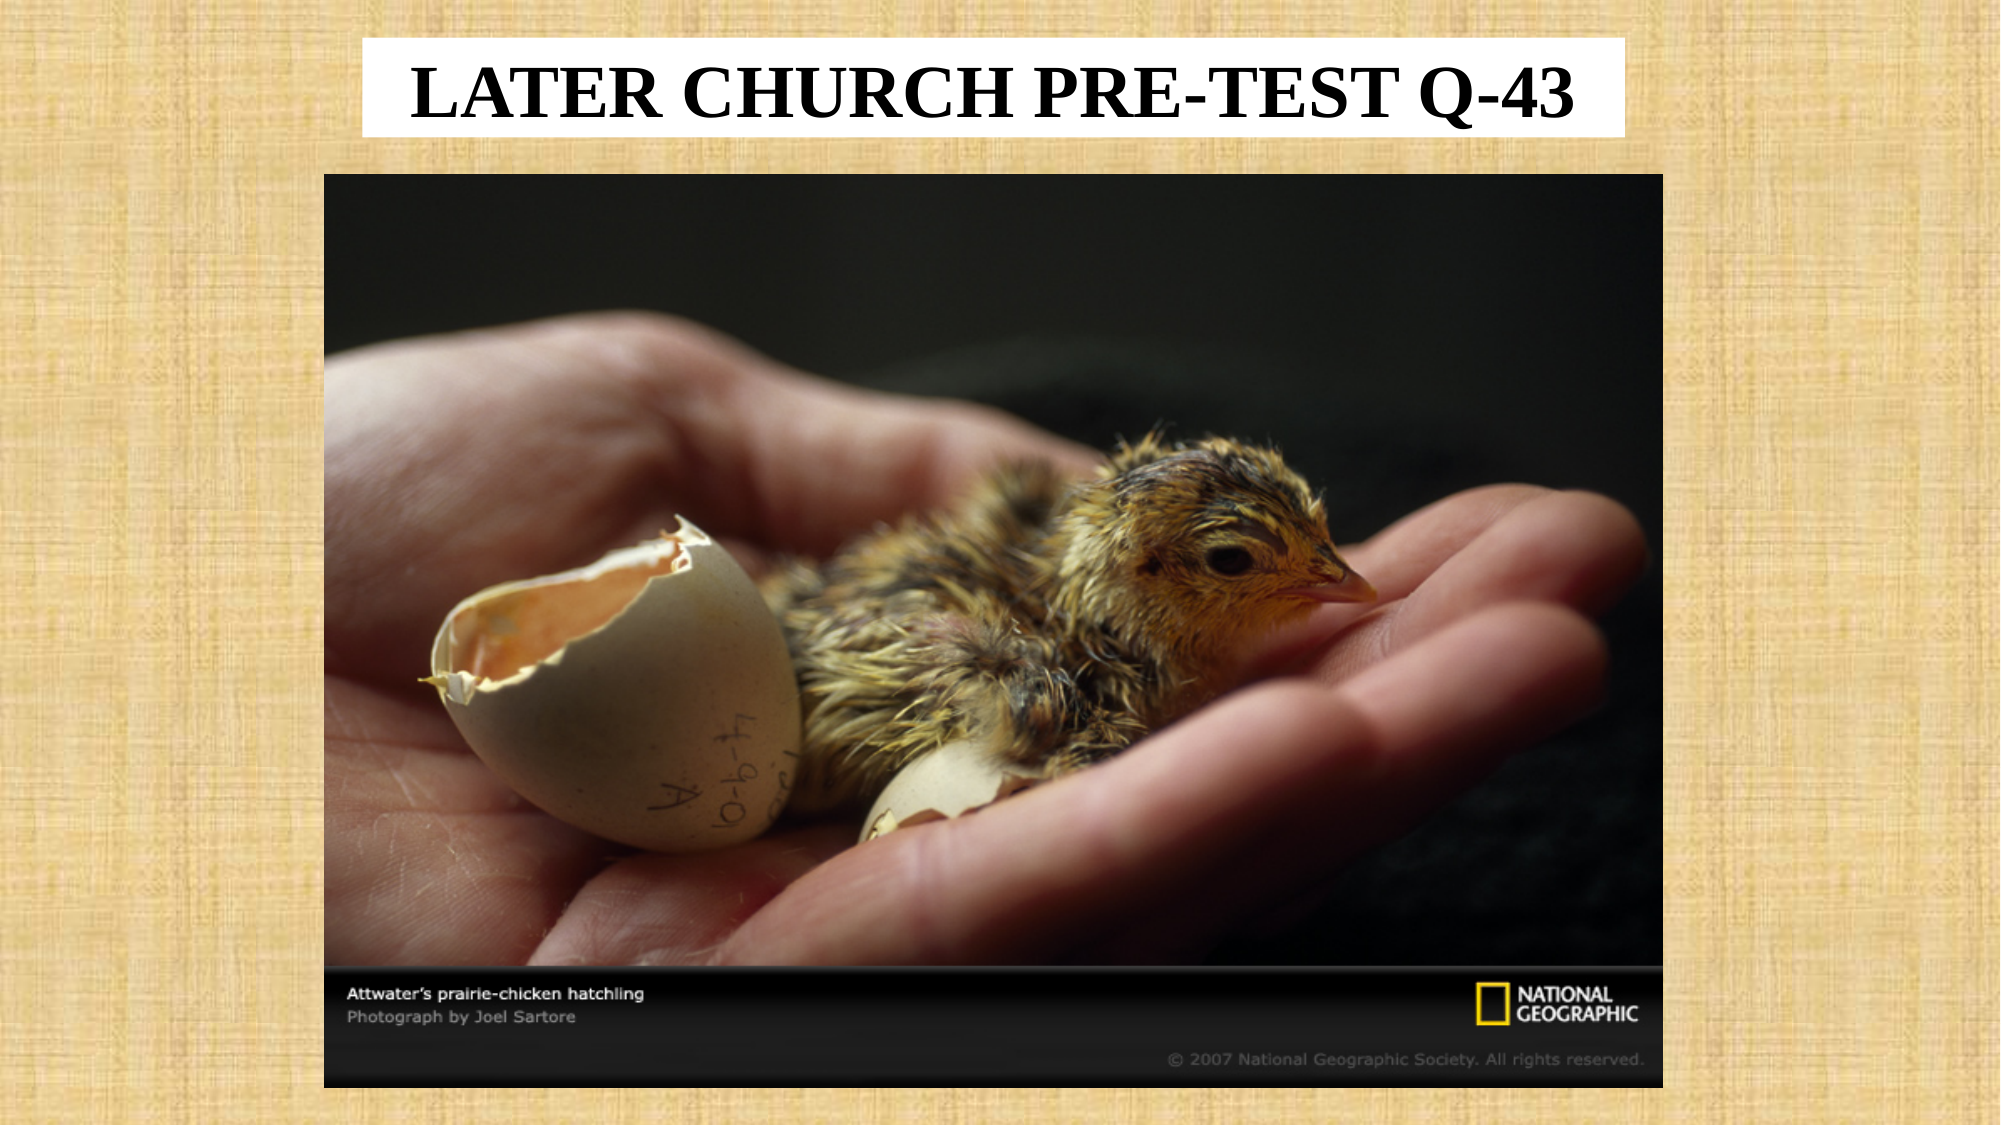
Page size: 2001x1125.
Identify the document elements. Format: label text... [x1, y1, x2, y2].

picture [0, 0, 2001, 1125]
title LATER CHURCH PRE-TEST Q-43 [362, 37, 1626, 138]
